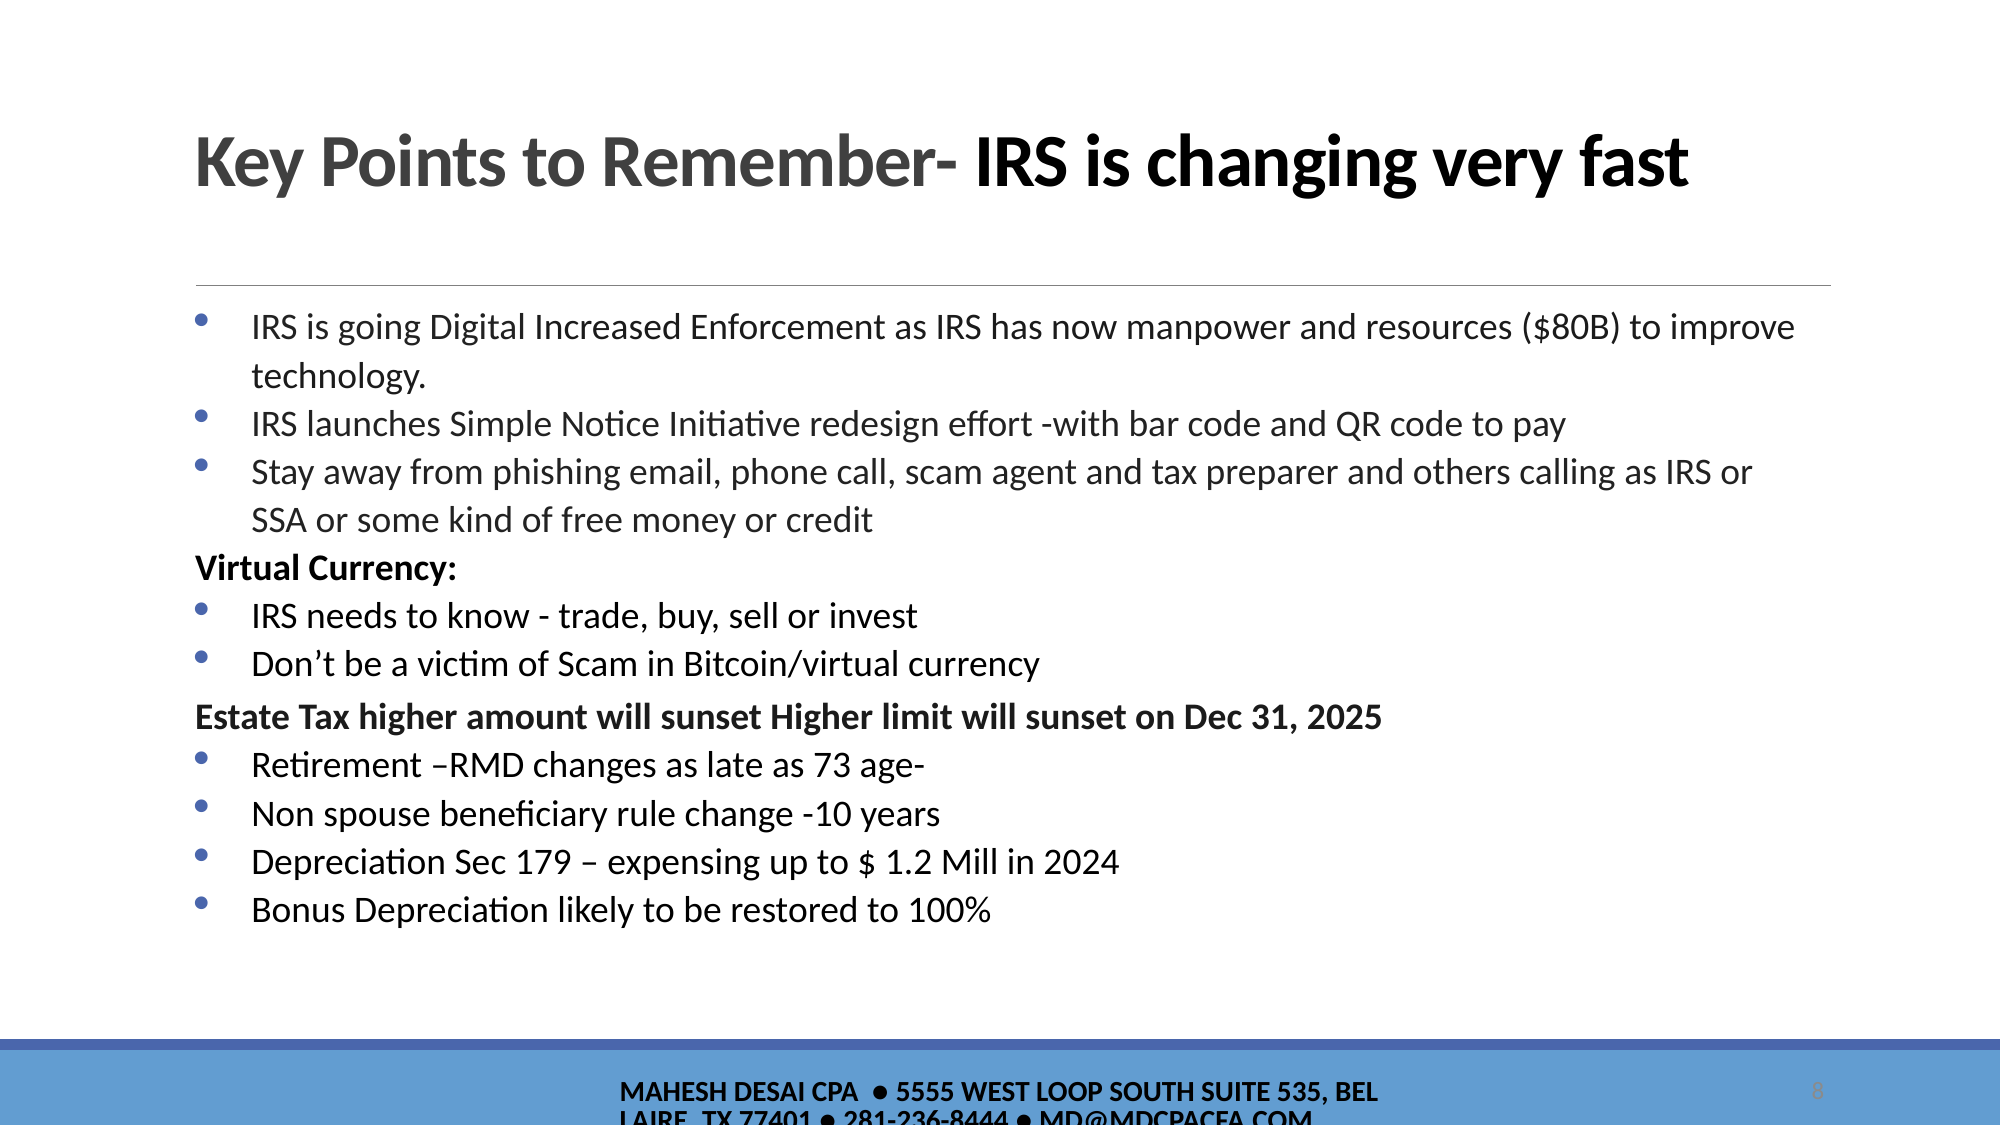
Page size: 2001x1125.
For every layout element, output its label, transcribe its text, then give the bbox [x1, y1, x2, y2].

list IRS is going Digital Increased Enforcement as IRS has now manpower and resources ($80B) to improve technology. IRS launches Simple Notice Initiative redesign effort -with bar code and QR code to pay Stay away from phishing email, phone call, scam agent and tax preparer and others calling as IRS or SSA or some kind of free money or credit Virtual Currency: IRS needs to know - trade, buy, sell or invest Don’t be a victim of Scam in Bitcoin/virtual currency Estate Tax higher amount will sunset Higher limit will sunset on Dec 31, 2025 Retirement –RMD changes as late as 73 age- Non spouse beneficiary rule change -10 years Depreciation Sec 179 – expensing up to $ 1.2 Mill in 2024 Bonus Depreciation likely to be restored to 100% [180, 291, 1830, 952]
slide_number 8 [1624, 1059, 1840, 1120]
title Key Points to Remember- IRS is changing very fast [180, 44, 1830, 283]
footer Mahesh Desai CPA ● 5555 West loop south Suite 535, Bellaire, tx 77401 ● 281-236-8444 ● md@mdcpacfa.com [604, 1074, 1396, 1105]
